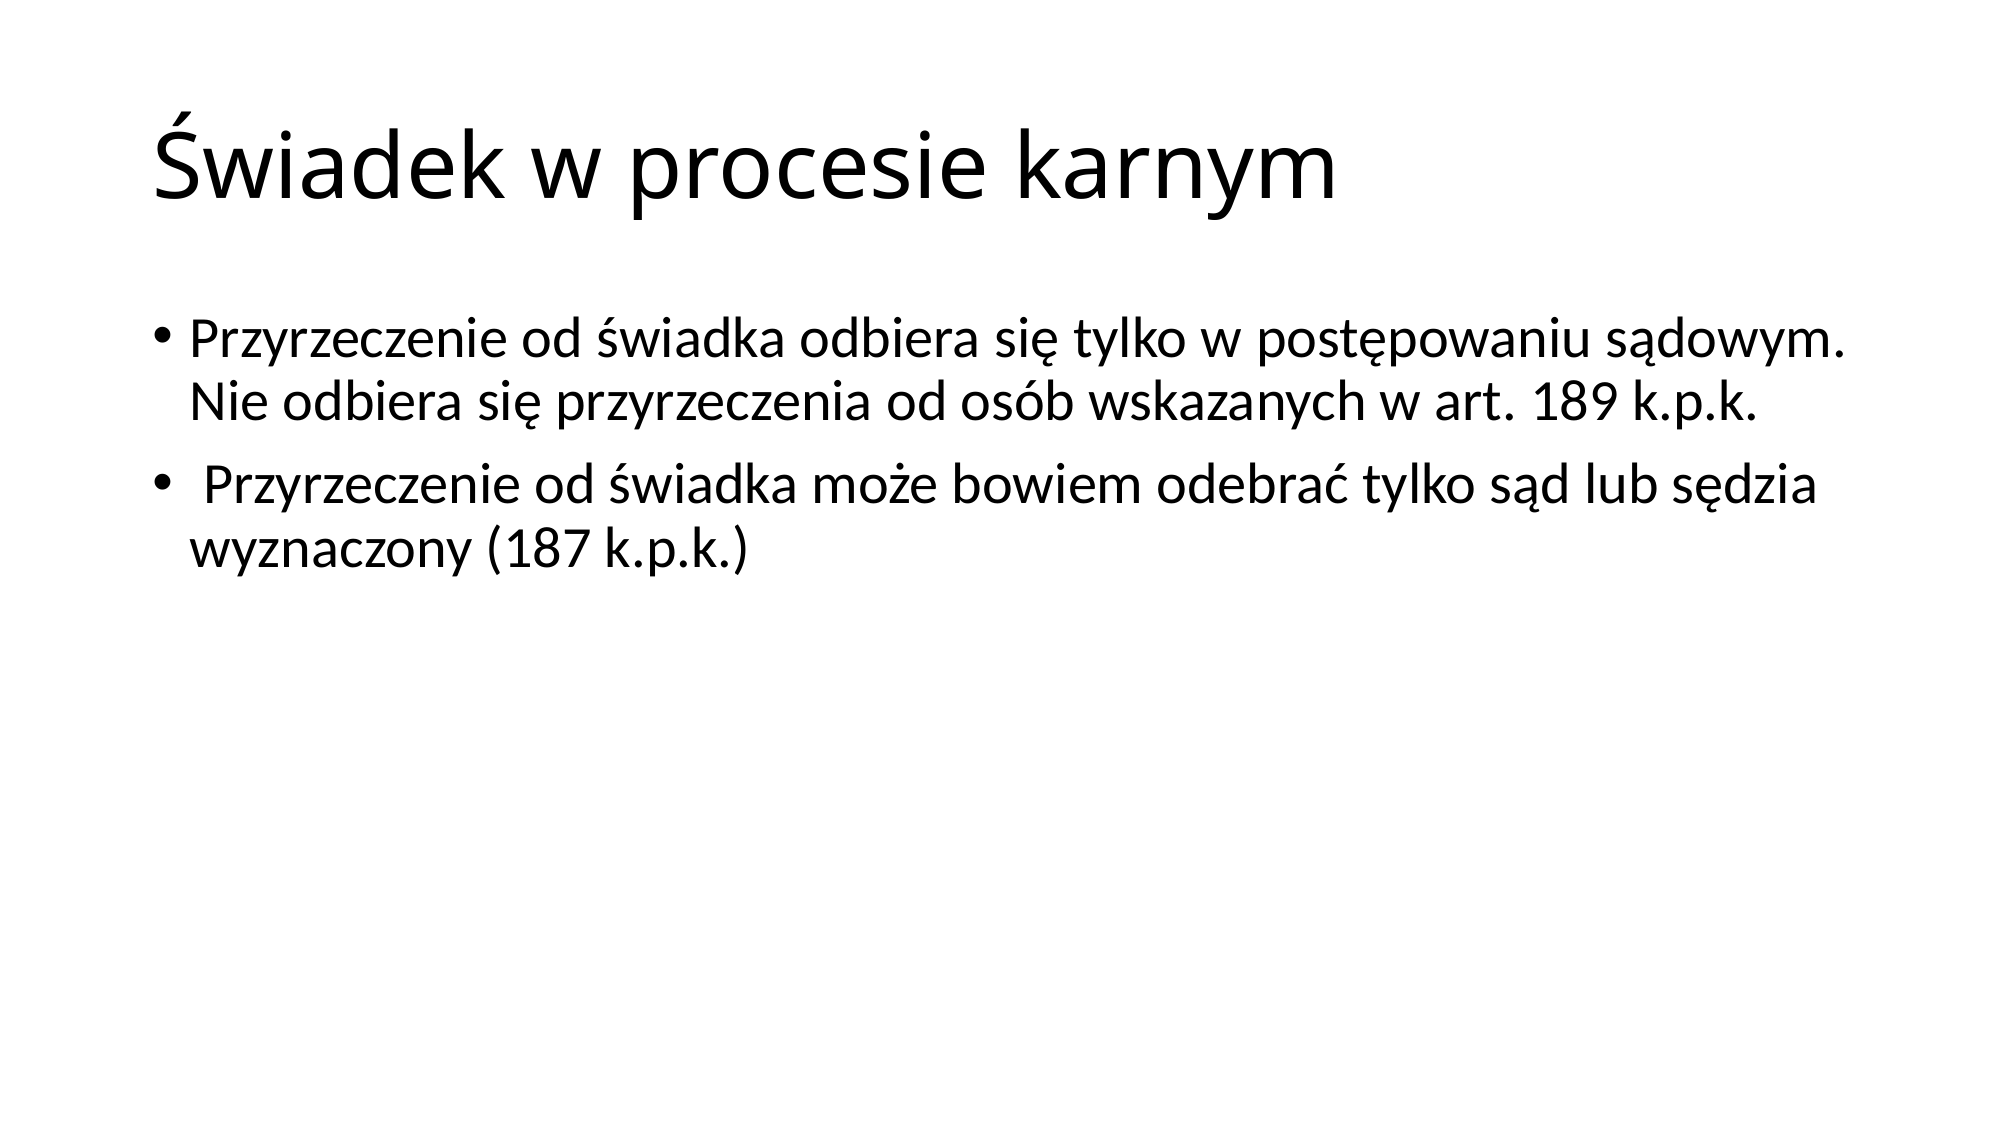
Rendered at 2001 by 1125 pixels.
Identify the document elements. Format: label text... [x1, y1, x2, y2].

list Przyrzeczenie od świadka odbiera się tylko w postępowaniu sądowym. Nie odbiera się przyrzeczenia od osób wskazanych w art. 189 k.p.k. Przyrzeczenie od świadka może bowiem odebrać tylko sąd lub sędzia wyznaczony (187 k.p.k.) [137, 299, 1863, 1014]
title Świadek w procesie karnym [137, 59, 1863, 278]
